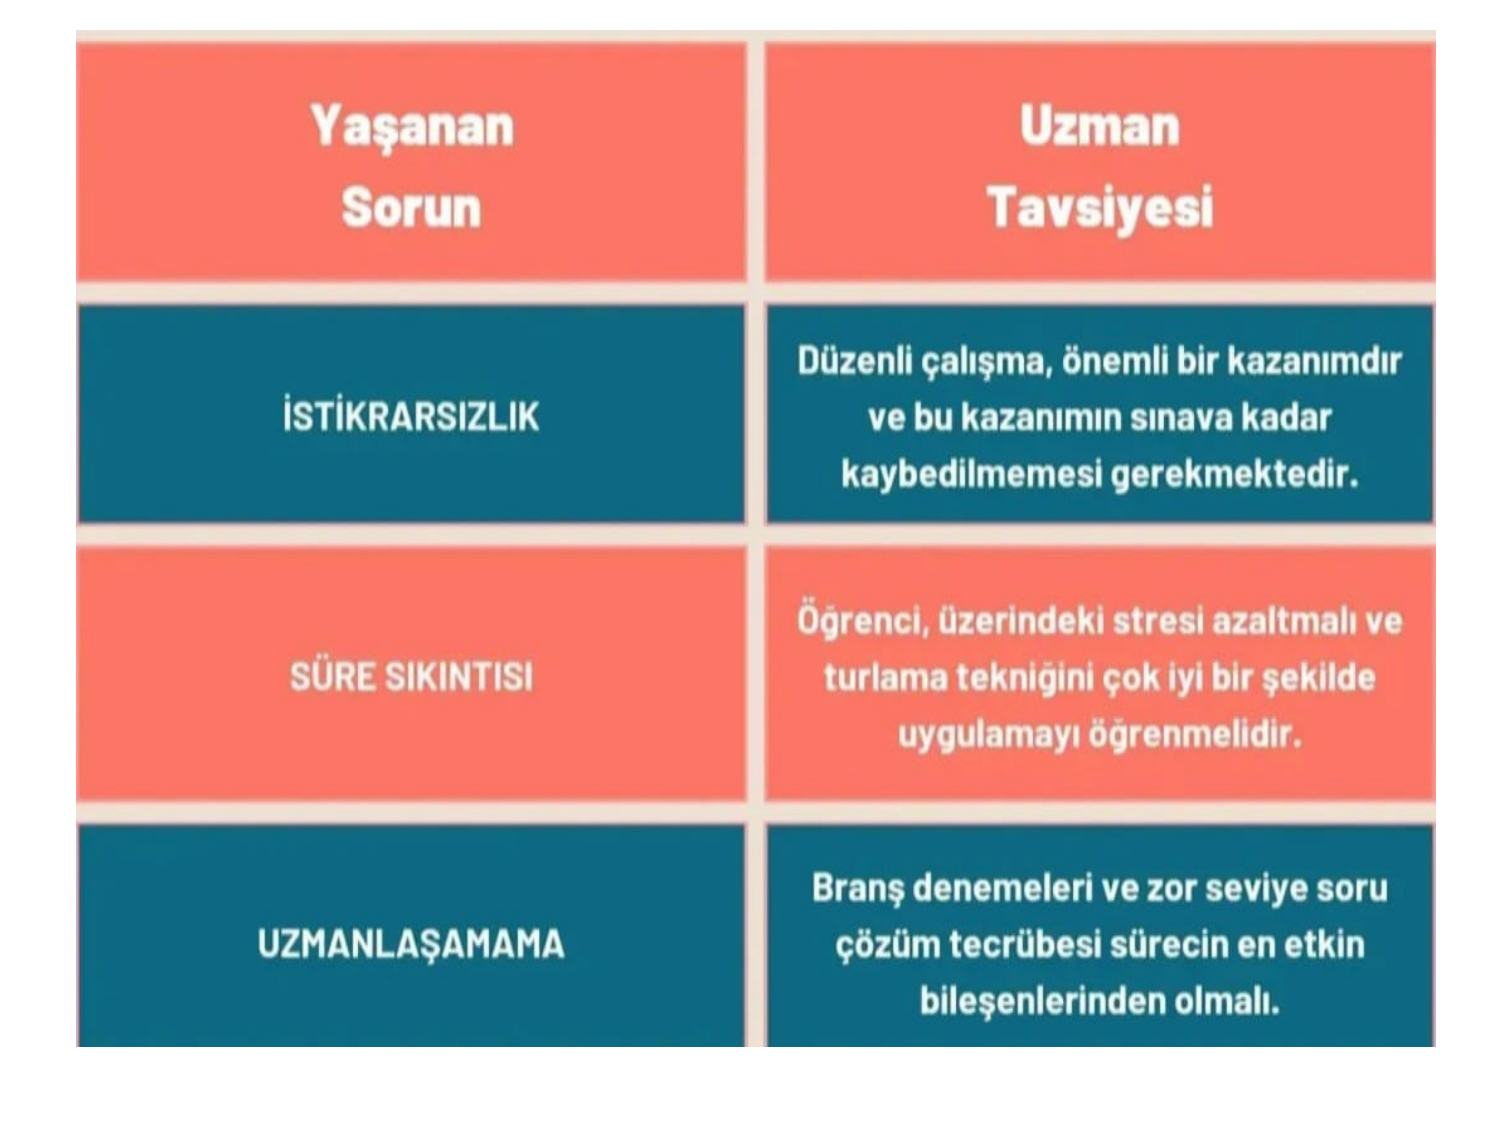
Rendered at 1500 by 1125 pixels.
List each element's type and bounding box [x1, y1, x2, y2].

list [76, 30, 1436, 1047]
